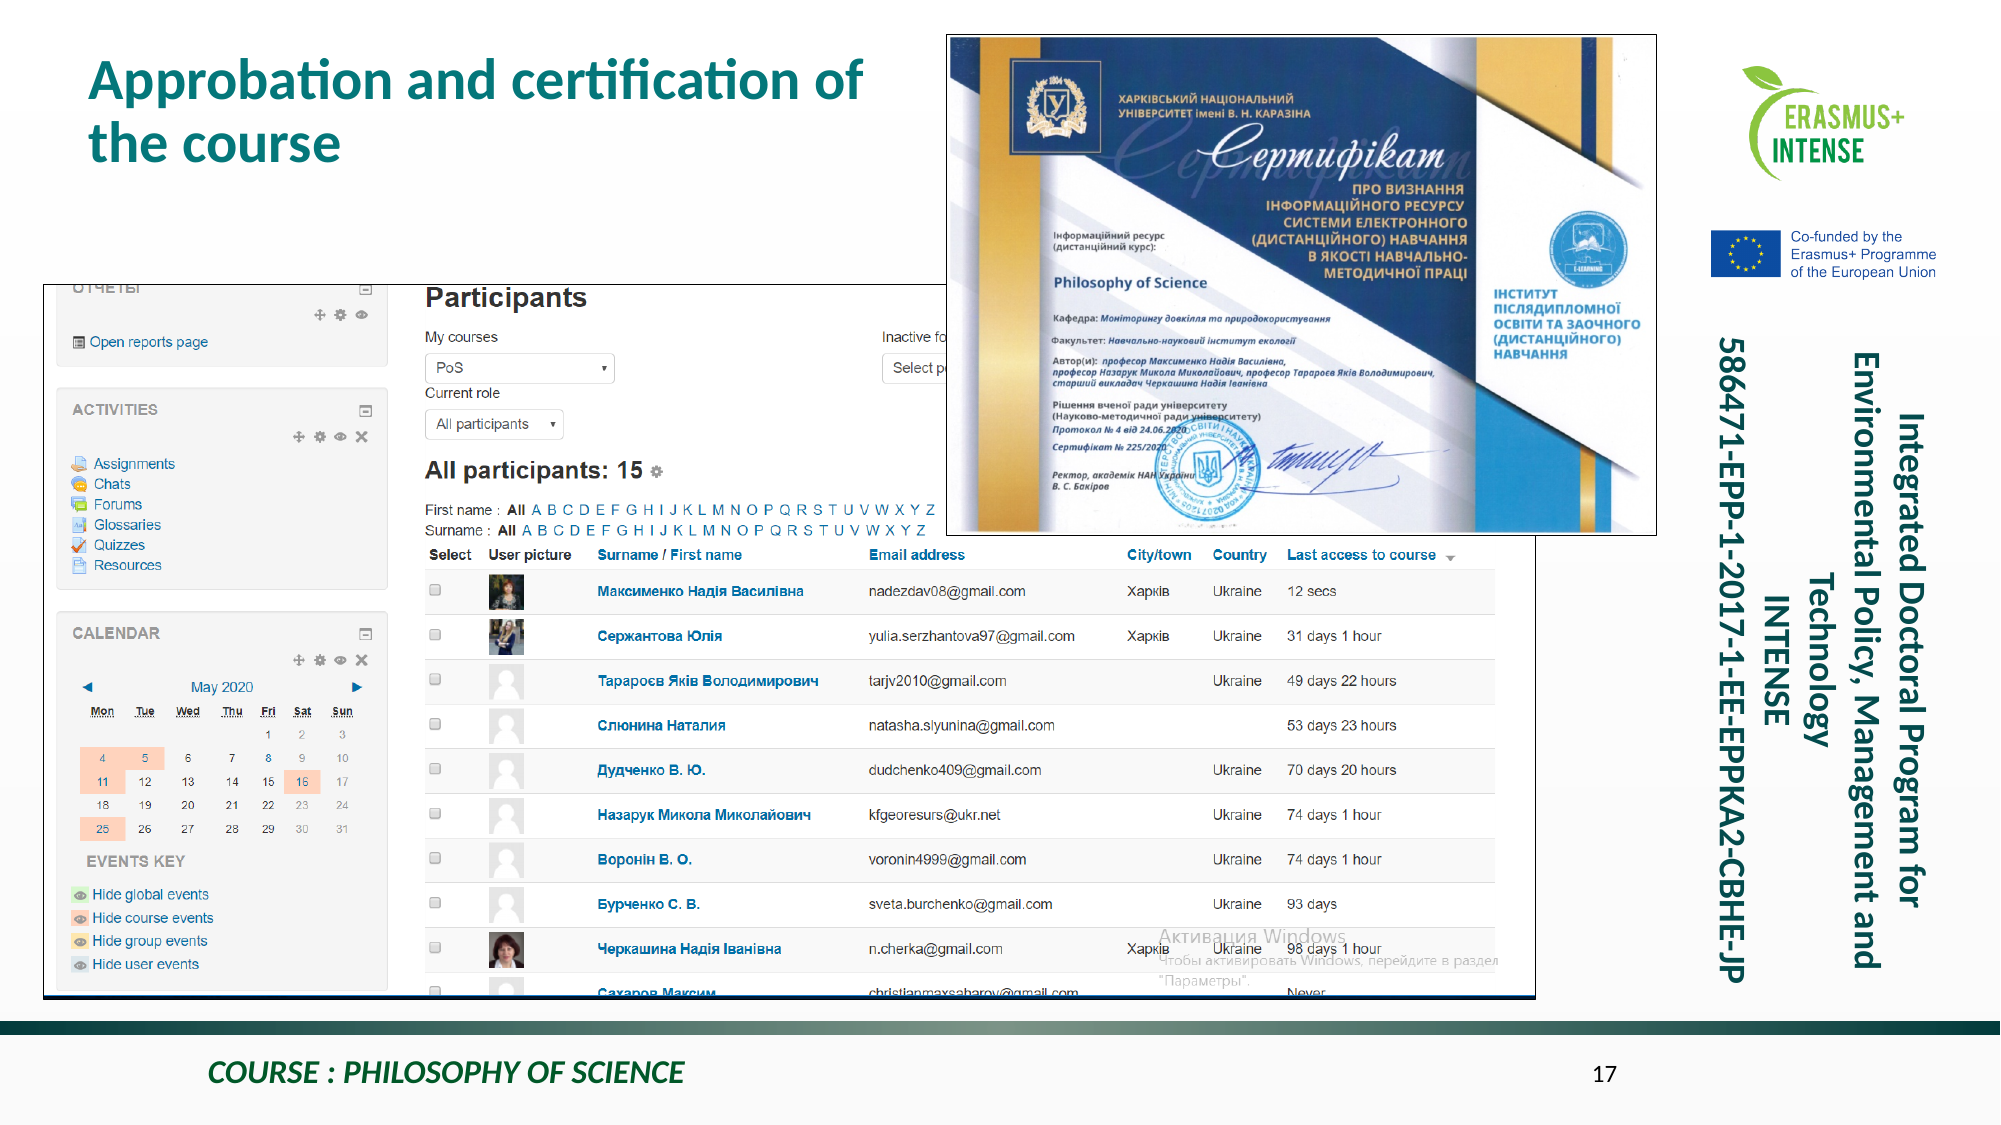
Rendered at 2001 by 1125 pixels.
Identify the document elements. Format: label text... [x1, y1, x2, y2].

picture [1711, 230, 1936, 280]
picture [43, 0, 1656, 1000]
list Approbation and certification of the course [73, 42, 920, 184]
footer COURSE : PHILOSOPHY OF SCIENCE [192, 1012, 1854, 1125]
picture [1742, 66, 1905, 181]
